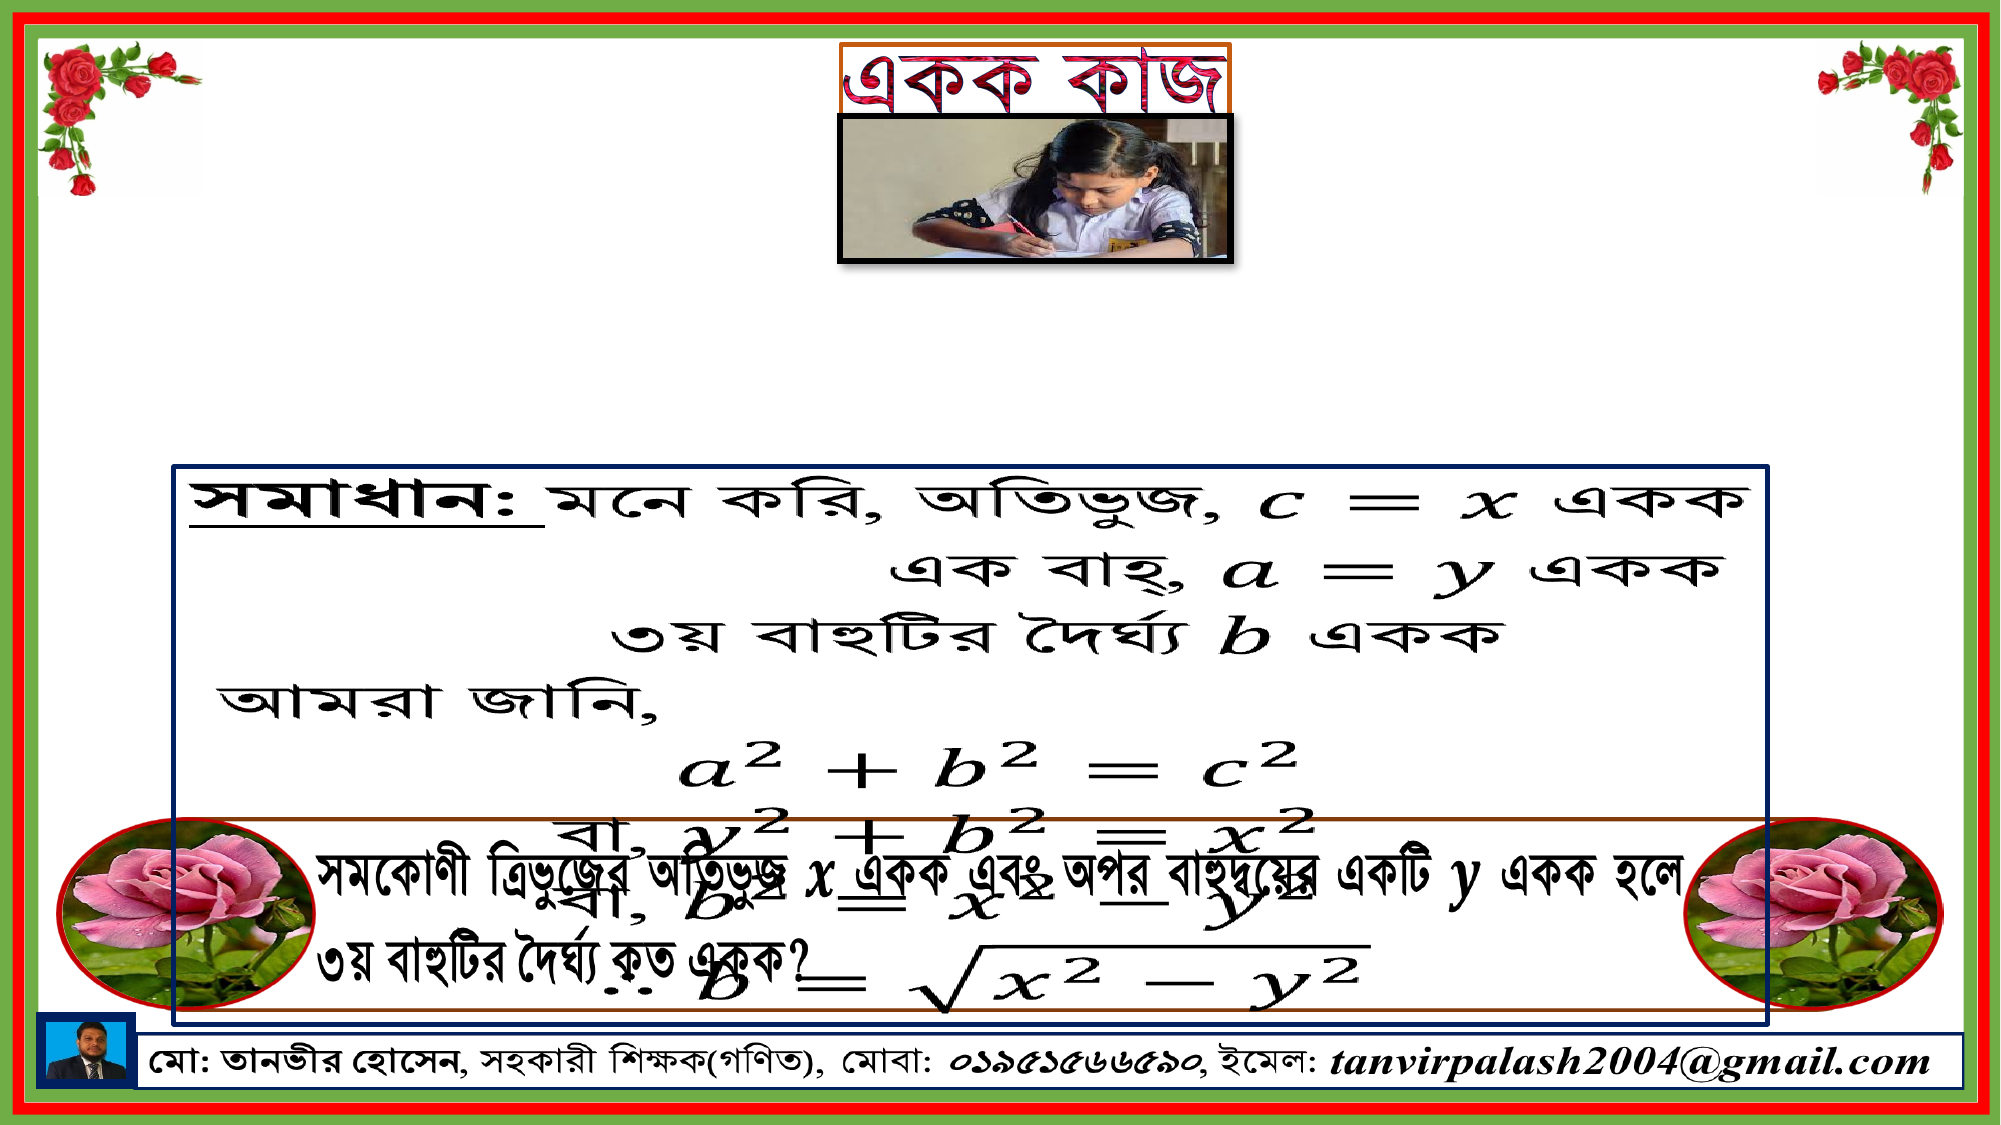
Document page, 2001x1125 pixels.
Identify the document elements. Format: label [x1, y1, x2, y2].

text_box [843, 46, 1228, 258]
picture [37, 35, 203, 201]
text_box [1766, 817, 1944, 1012]
picture [46, 1022, 126, 1079]
text_box [56, 817, 176, 1012]
picture [132, 1030, 1965, 1090]
picture [176, 468, 1766, 1022]
picture [1817, 40, 1964, 196]
